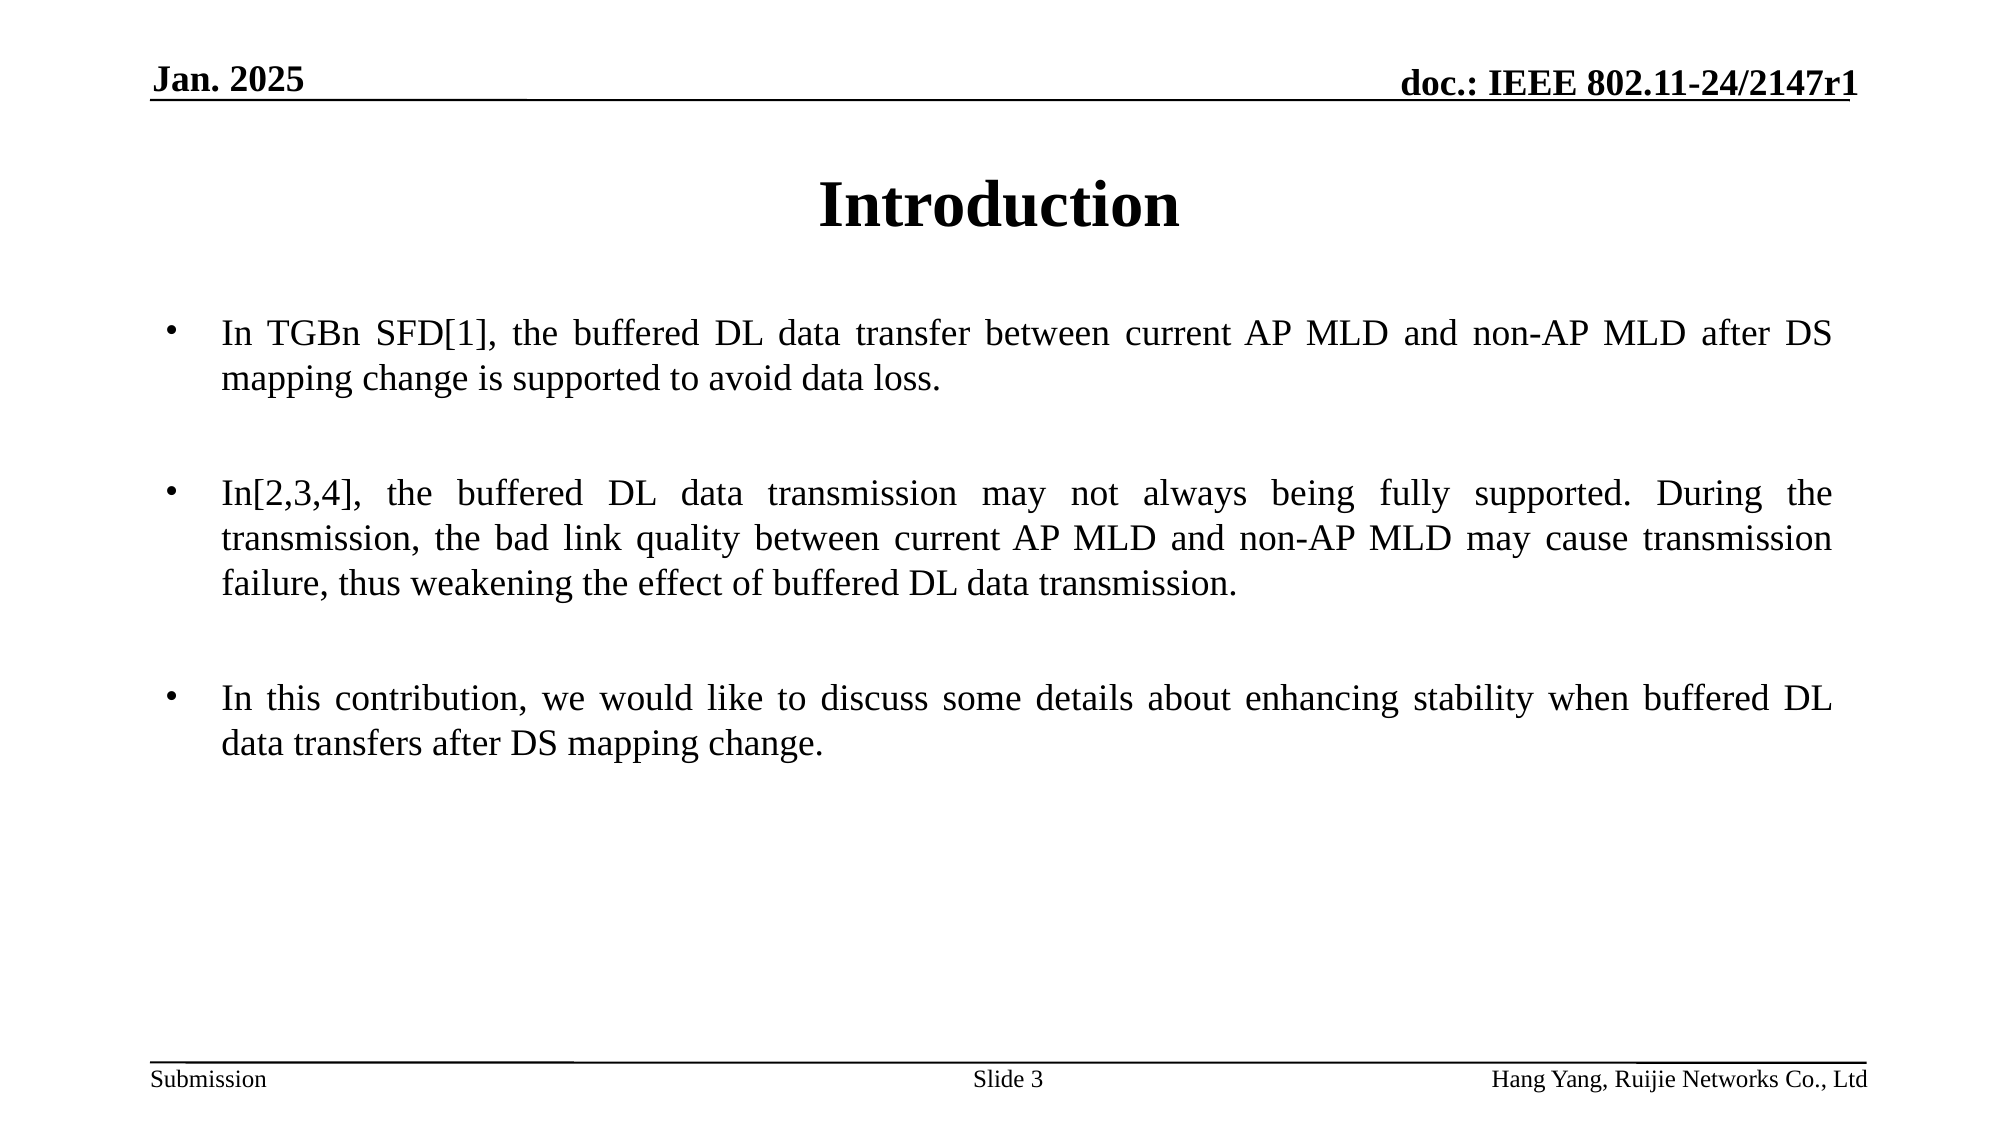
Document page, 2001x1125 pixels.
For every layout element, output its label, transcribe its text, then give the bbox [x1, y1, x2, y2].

list In TGBn SFD[1], the buffered DL data transfer between current AP MLD and non-AP MLD after DS mapping change is supported to avoid data loss. In[2,3,4], the buffered DL data transmission may not always being fully supported. During the transmission, the bad link quality between current AP MLD and non-AP MLD may cause transmission failure, thus weakening the effect of buffered DL data transmission. In this contribution, we would like to discuss some details about enhancing stability when buffered DL data transfers after DS mapping change. [149, 300, 1850, 838]
footer Hang Yang, Ruijie Networks Co., Ltd [1171, 1061, 1869, 1093]
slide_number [152, 54, 563, 100]
title Introduction [149, 112, 1850, 288]
slide_number Slide 3 [950, 1061, 1067, 1123]
